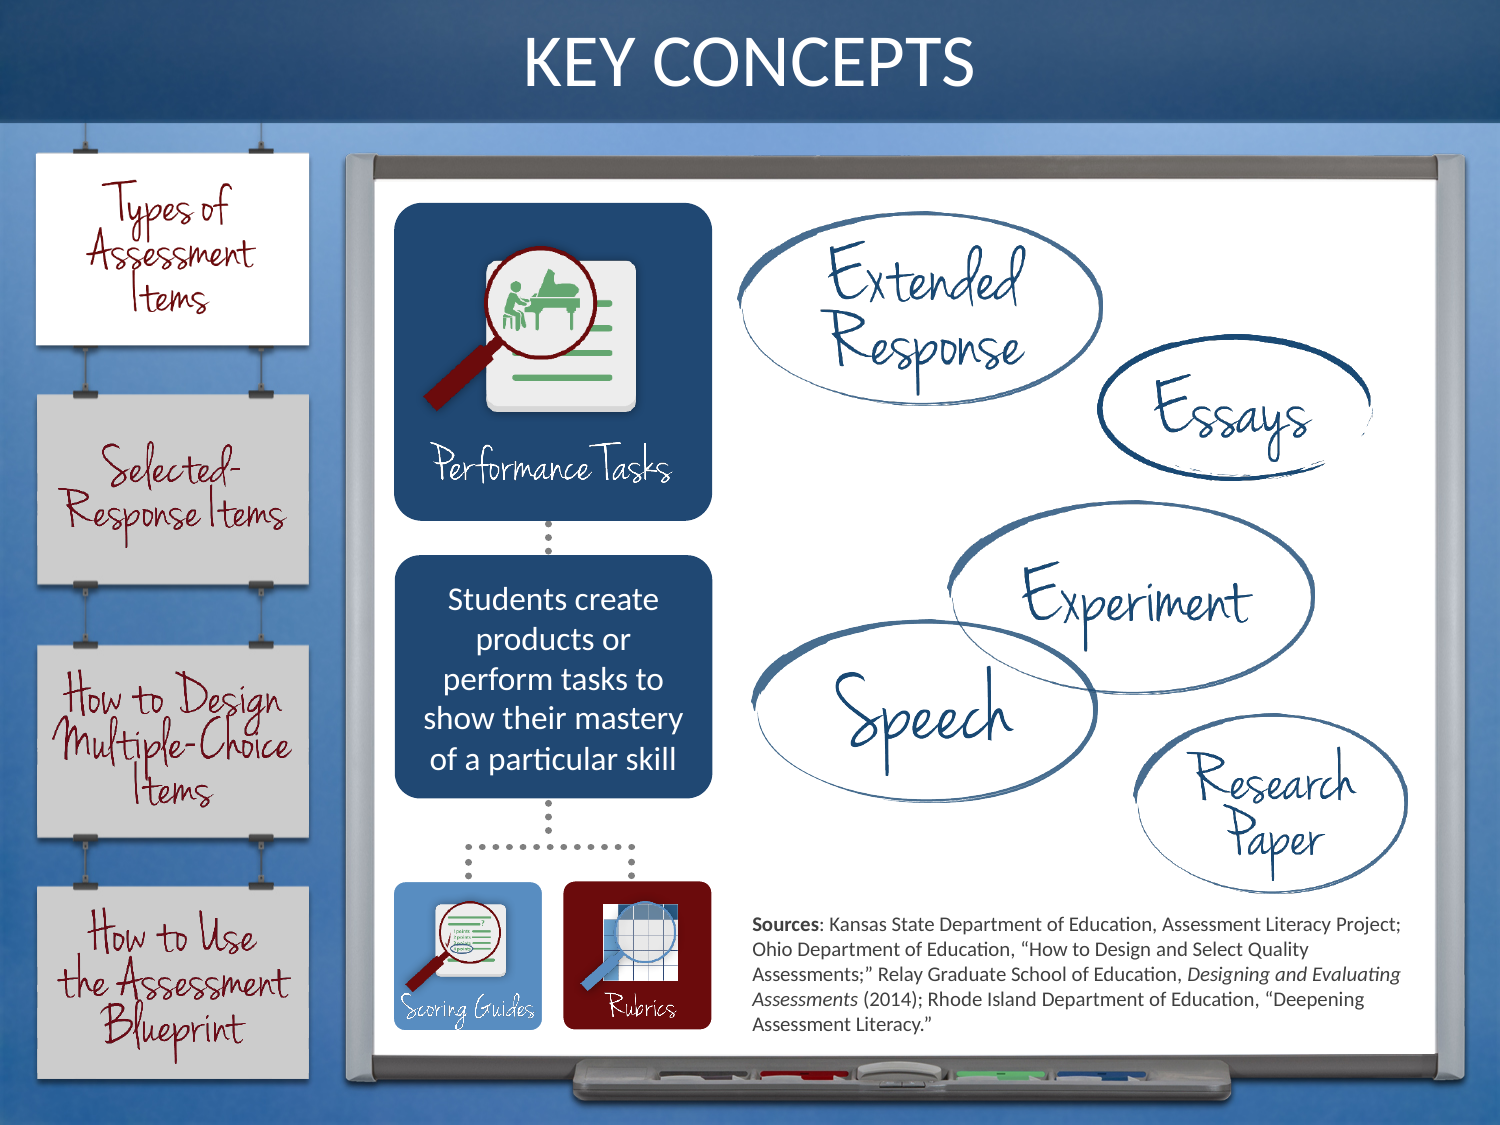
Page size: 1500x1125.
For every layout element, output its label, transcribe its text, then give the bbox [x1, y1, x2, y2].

text_box Sources: Kansas State Department of Education, Assessment Literacy Project; Ohio Department of Education, “How to Design and Select Quality Assessments;” Relay Graduate School of Education, Designing and Evaluating Assessments (2014); Rhode Island Department of Education, “Deepening Assessment Literacy.” [737, 902, 1435, 1043]
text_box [394, 202, 713, 521]
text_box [392, 776, 713, 1032]
picture [0, 124, 1500, 1125]
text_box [394, 521, 713, 799]
title KEY CONCEPTS [0, 1, 1500, 124]
